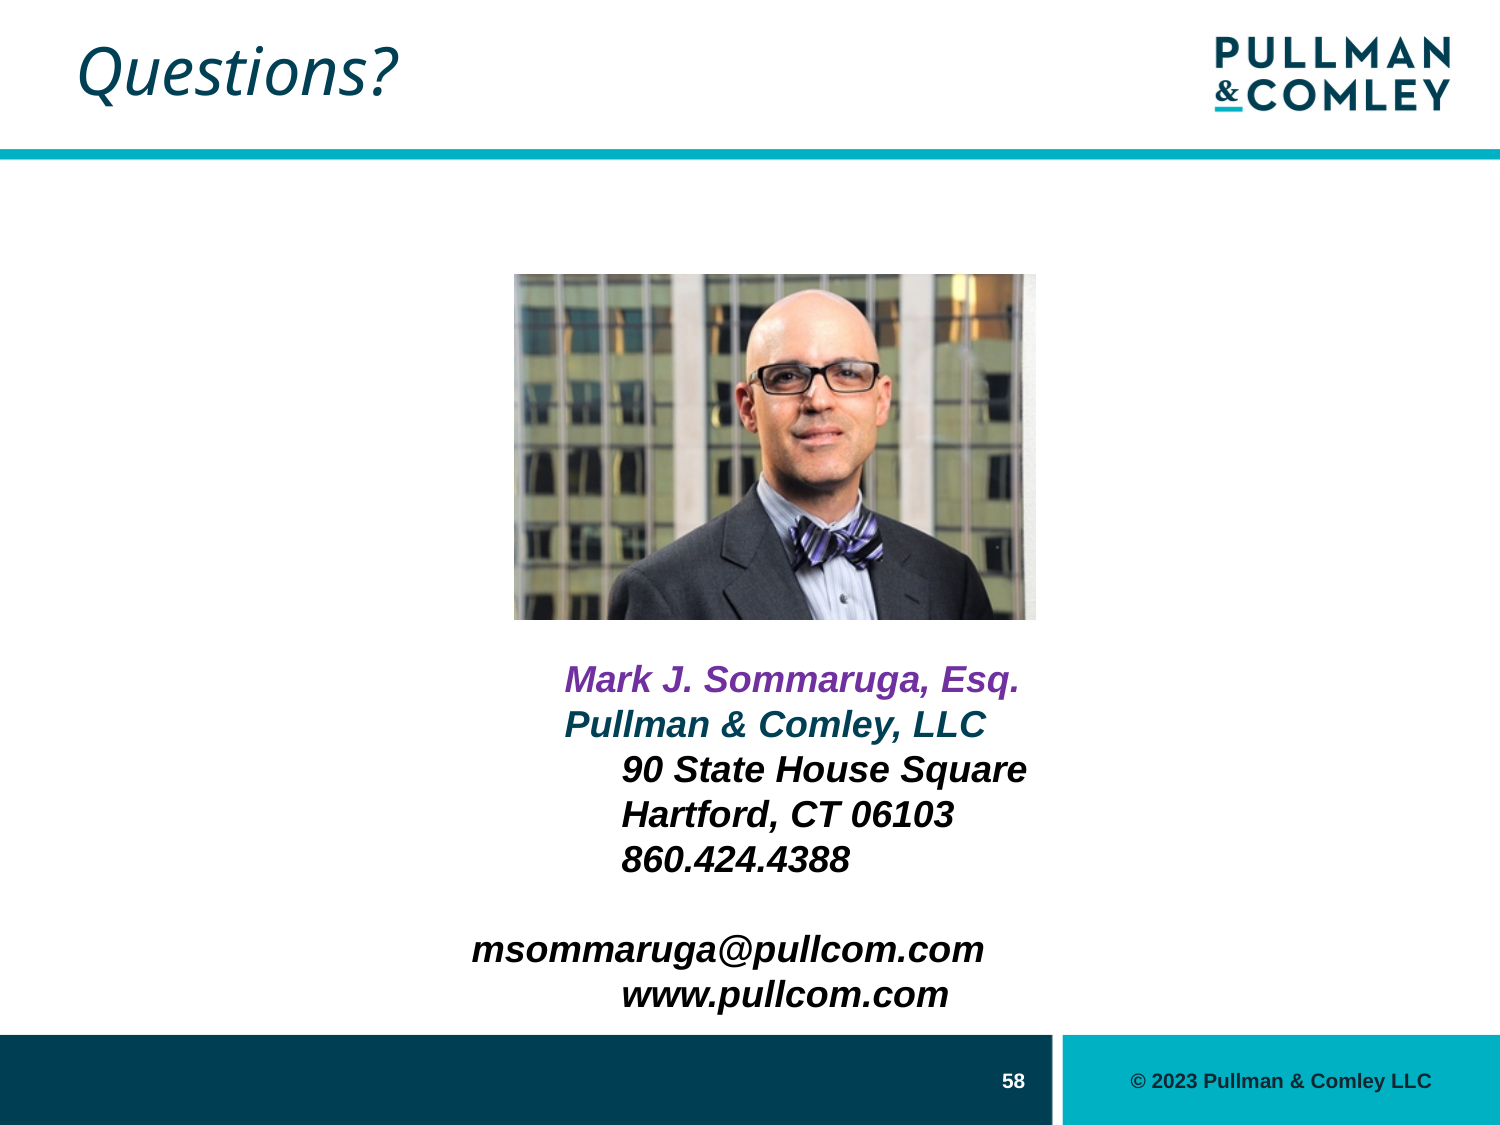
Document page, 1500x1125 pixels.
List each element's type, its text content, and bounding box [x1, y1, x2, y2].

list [513, 274, 1036, 621]
text_box Mark J. Sommaruga, Esq. Pullman & Comley, LLC 90 State House Square Hartford, CT 06103 860.424.4388 msommaruga@pullcom.com www.pullcom.com [399, 647, 1150, 1022]
picture [0, 0, 1500, 1125]
title Questions? [75, 0, 1038, 150]
footer © 2023 Pullman & Comley LLC [1109, 1057, 1454, 1103]
slide_number 58 [675, 1057, 1025, 1103]
